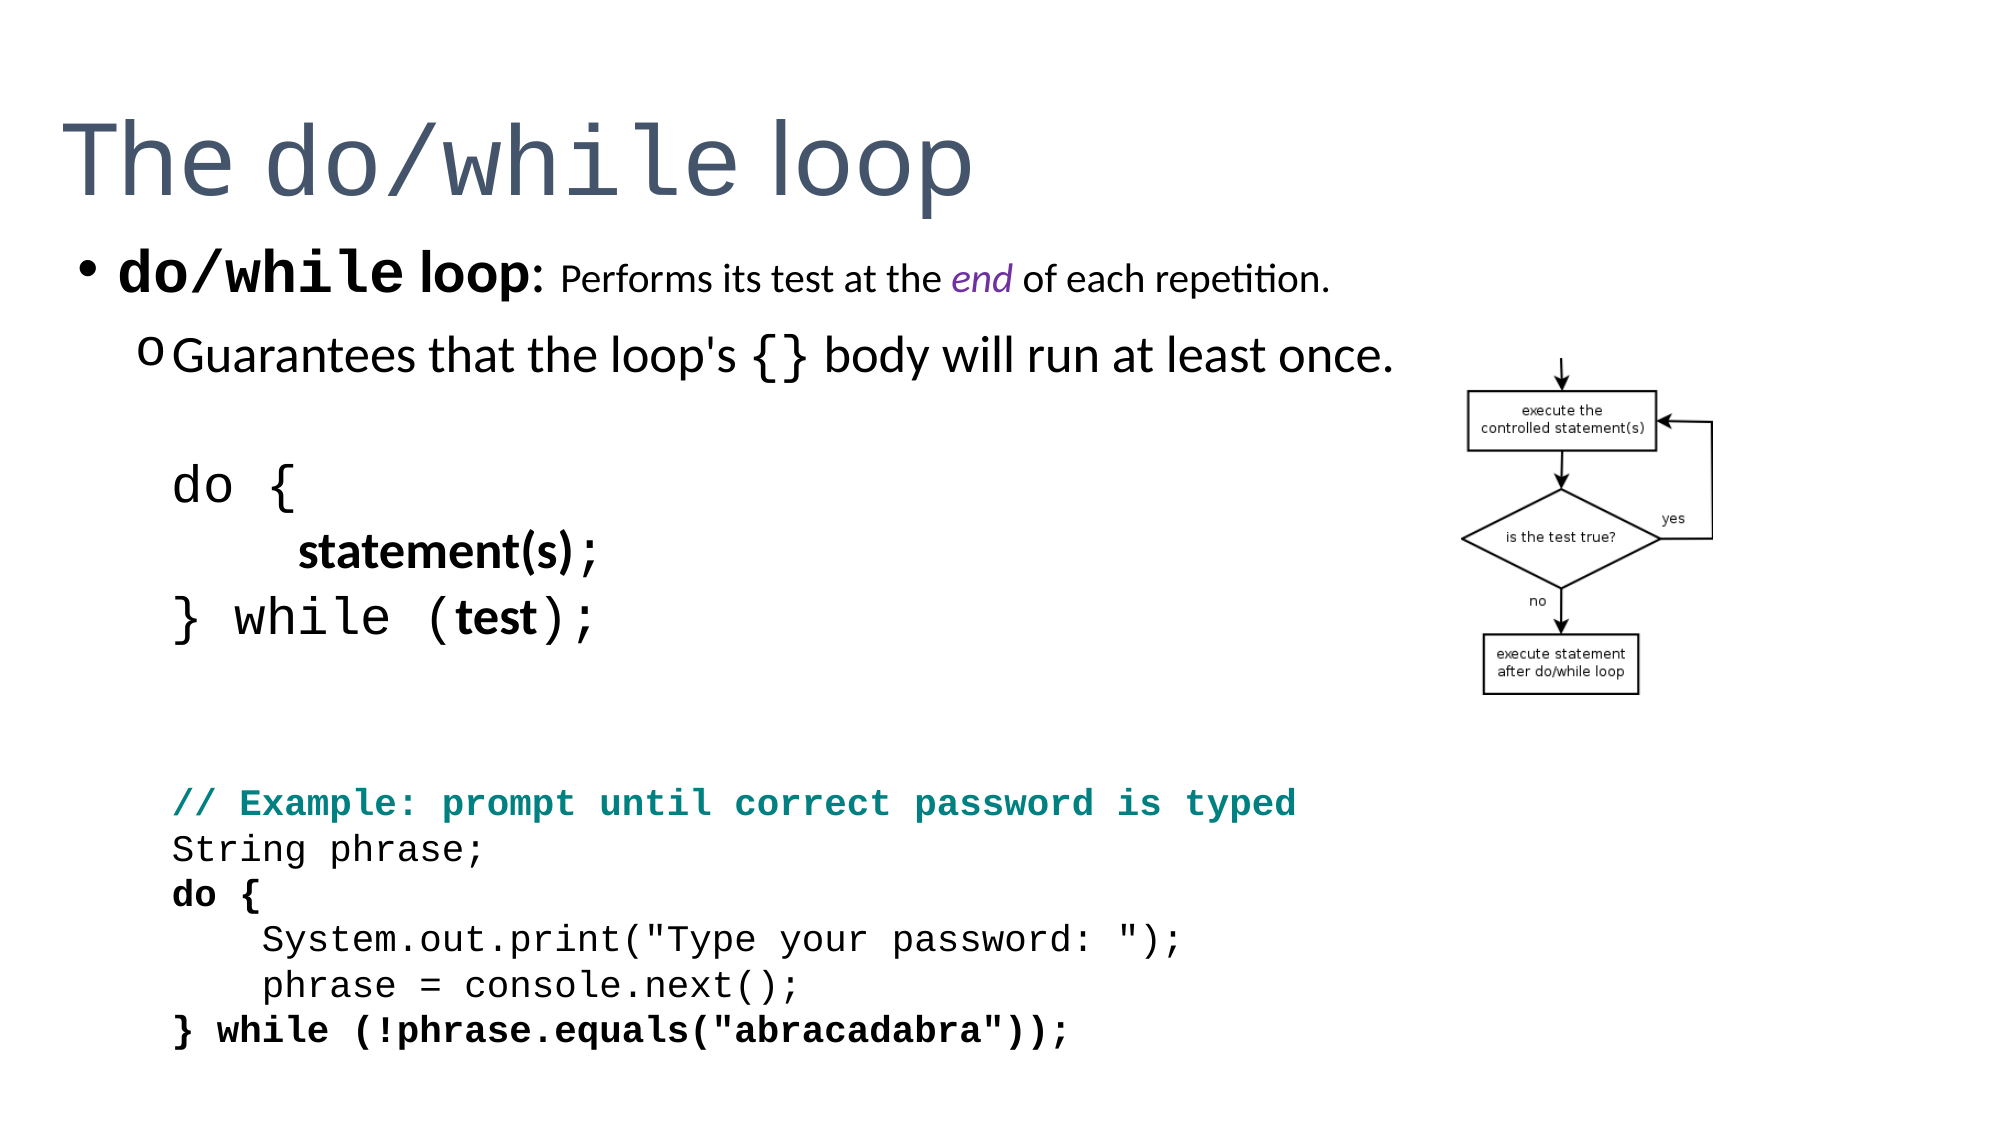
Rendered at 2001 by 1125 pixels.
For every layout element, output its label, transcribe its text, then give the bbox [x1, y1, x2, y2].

list do/while loop: Performs its test at the end of each repetition. Guarantees that the loop's {} body will run at least once. do { statement(s); } while (test); // Example: prompt until correct password is typed String phrase; do { System.out.print("Type your password: "); phrase = console.next(); } while (!phrase.equals("abracadabra")); [62, 217, 1938, 1067]
picture [1461, 357, 1713, 695]
title The do/while loop [62, 0, 1938, 217]
